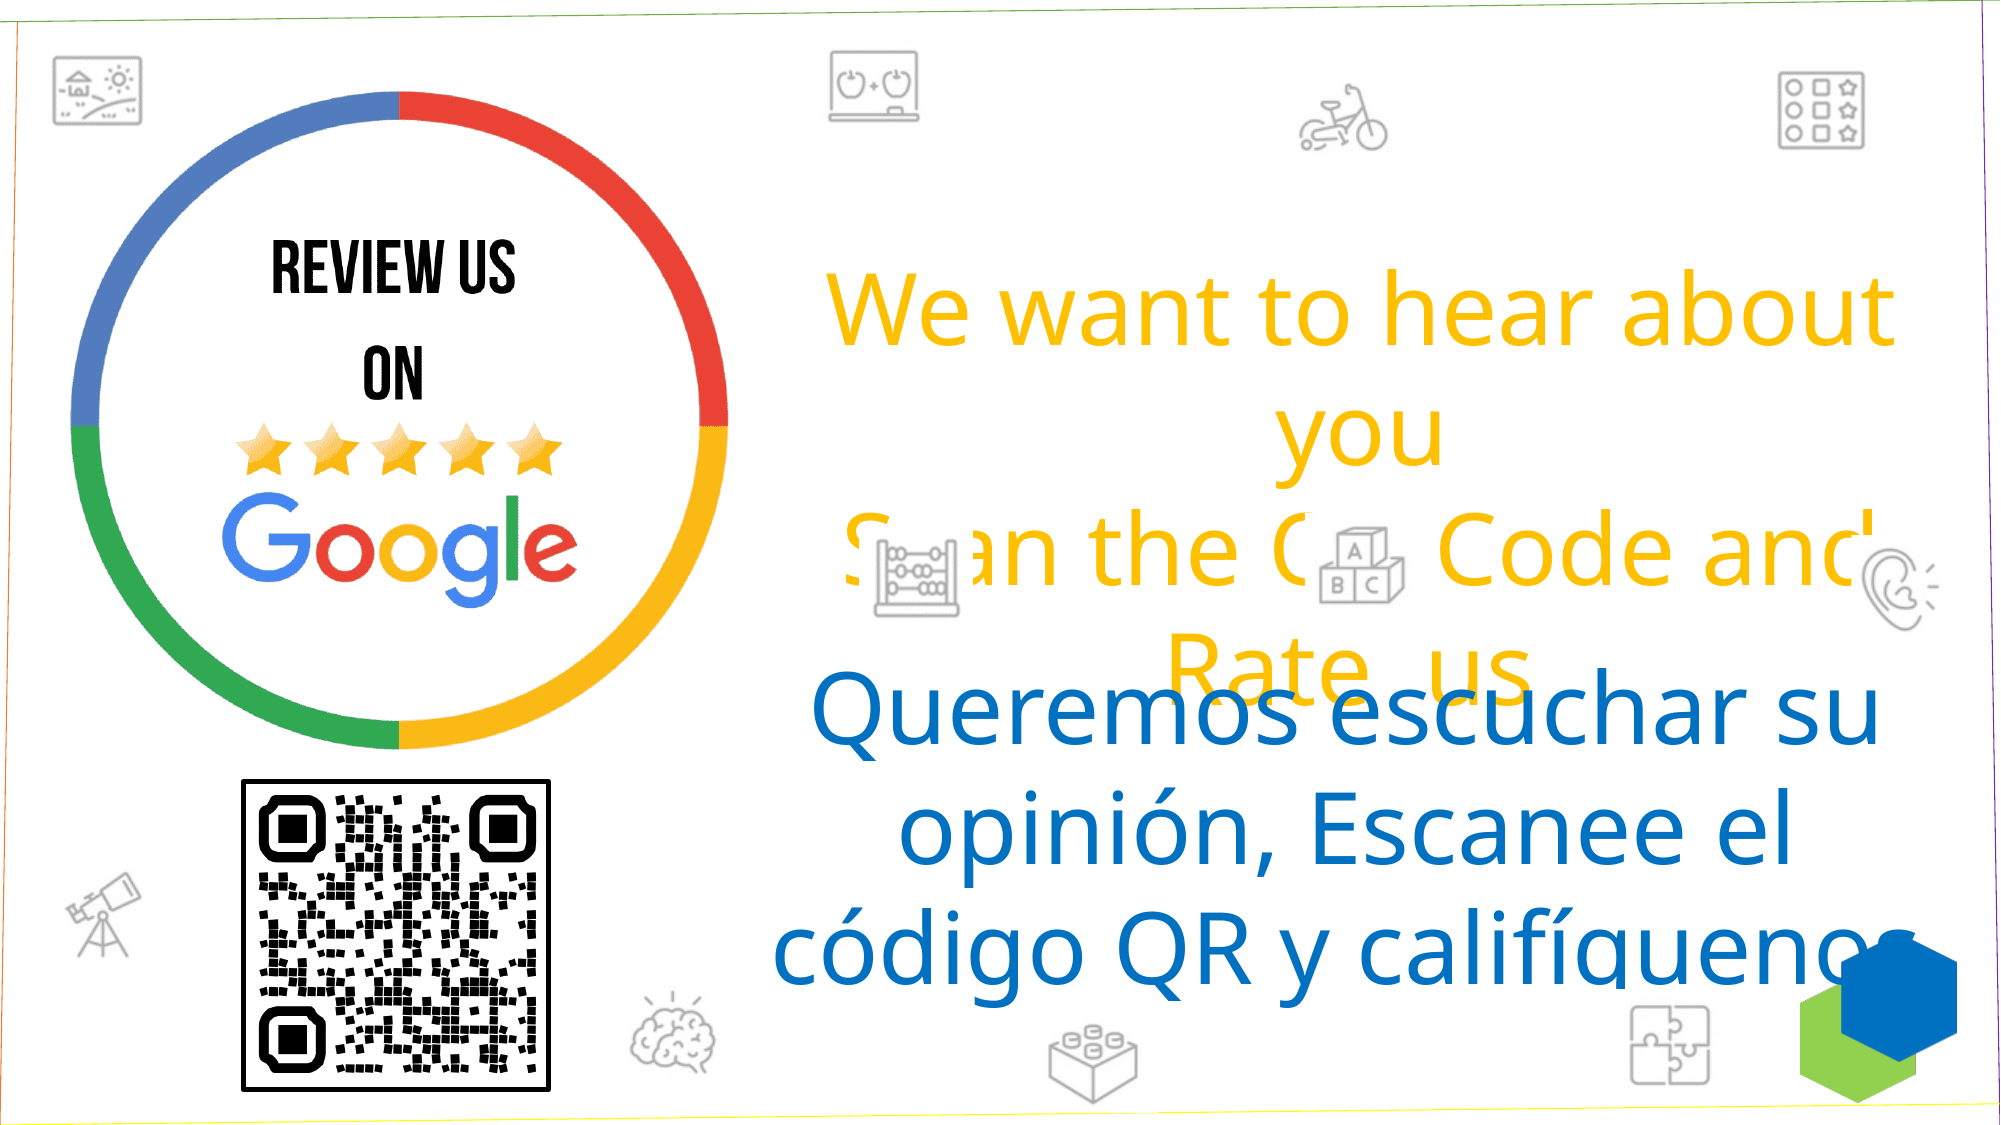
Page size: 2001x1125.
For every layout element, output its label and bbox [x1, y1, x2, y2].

picture [1285, 57, 1399, 162]
picture [858, 526, 973, 632]
picture [610, 982, 724, 1088]
text_box [0, 0, 2000, 1125]
picture [1044, 1007, 1159, 1113]
picture [1304, 513, 1419, 619]
picture [815, 36, 929, 142]
picture [1764, 56, 1879, 162]
picture [1611, 989, 1726, 1095]
picture [1851, 535, 1965, 641]
picture [38, 40, 752, 755]
picture [41, 860, 156, 966]
picture [245, 783, 547, 1088]
